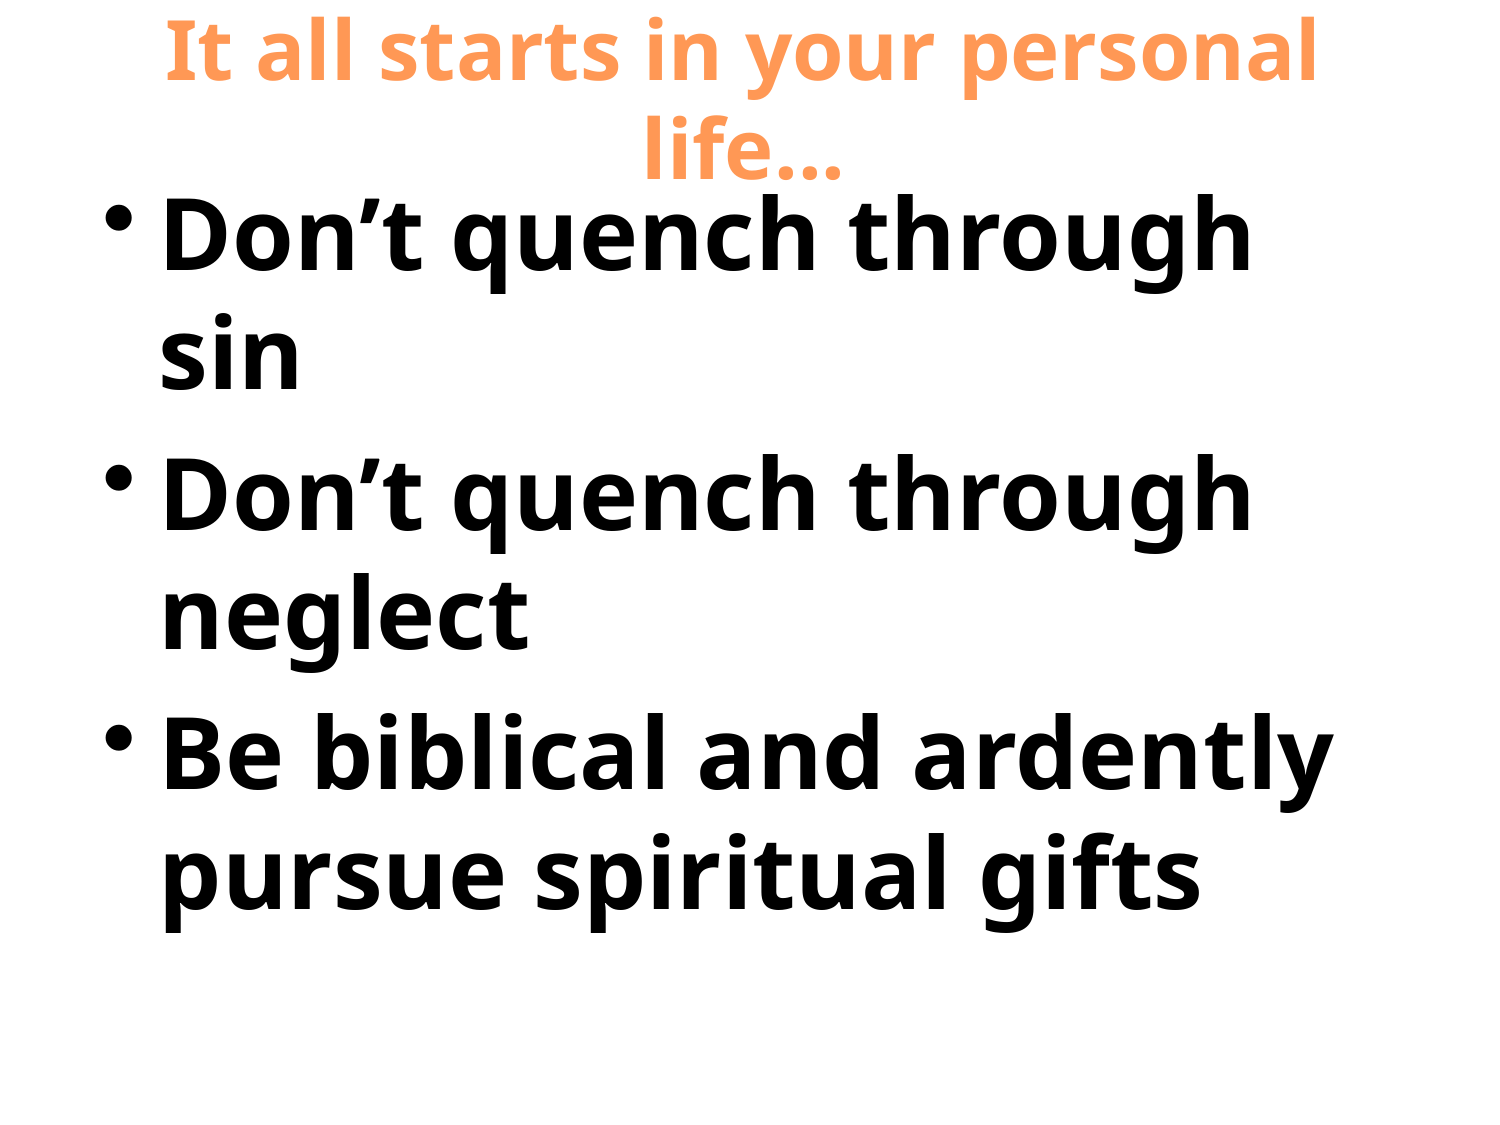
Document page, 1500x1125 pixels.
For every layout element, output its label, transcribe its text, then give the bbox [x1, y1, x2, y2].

list Don’t quench through sin Don’t quench through neglect Be biblical and ardently pursue spiritual gifts [87, 162, 1438, 900]
title It all starts in your personal life... [37, 2, 1450, 191]
